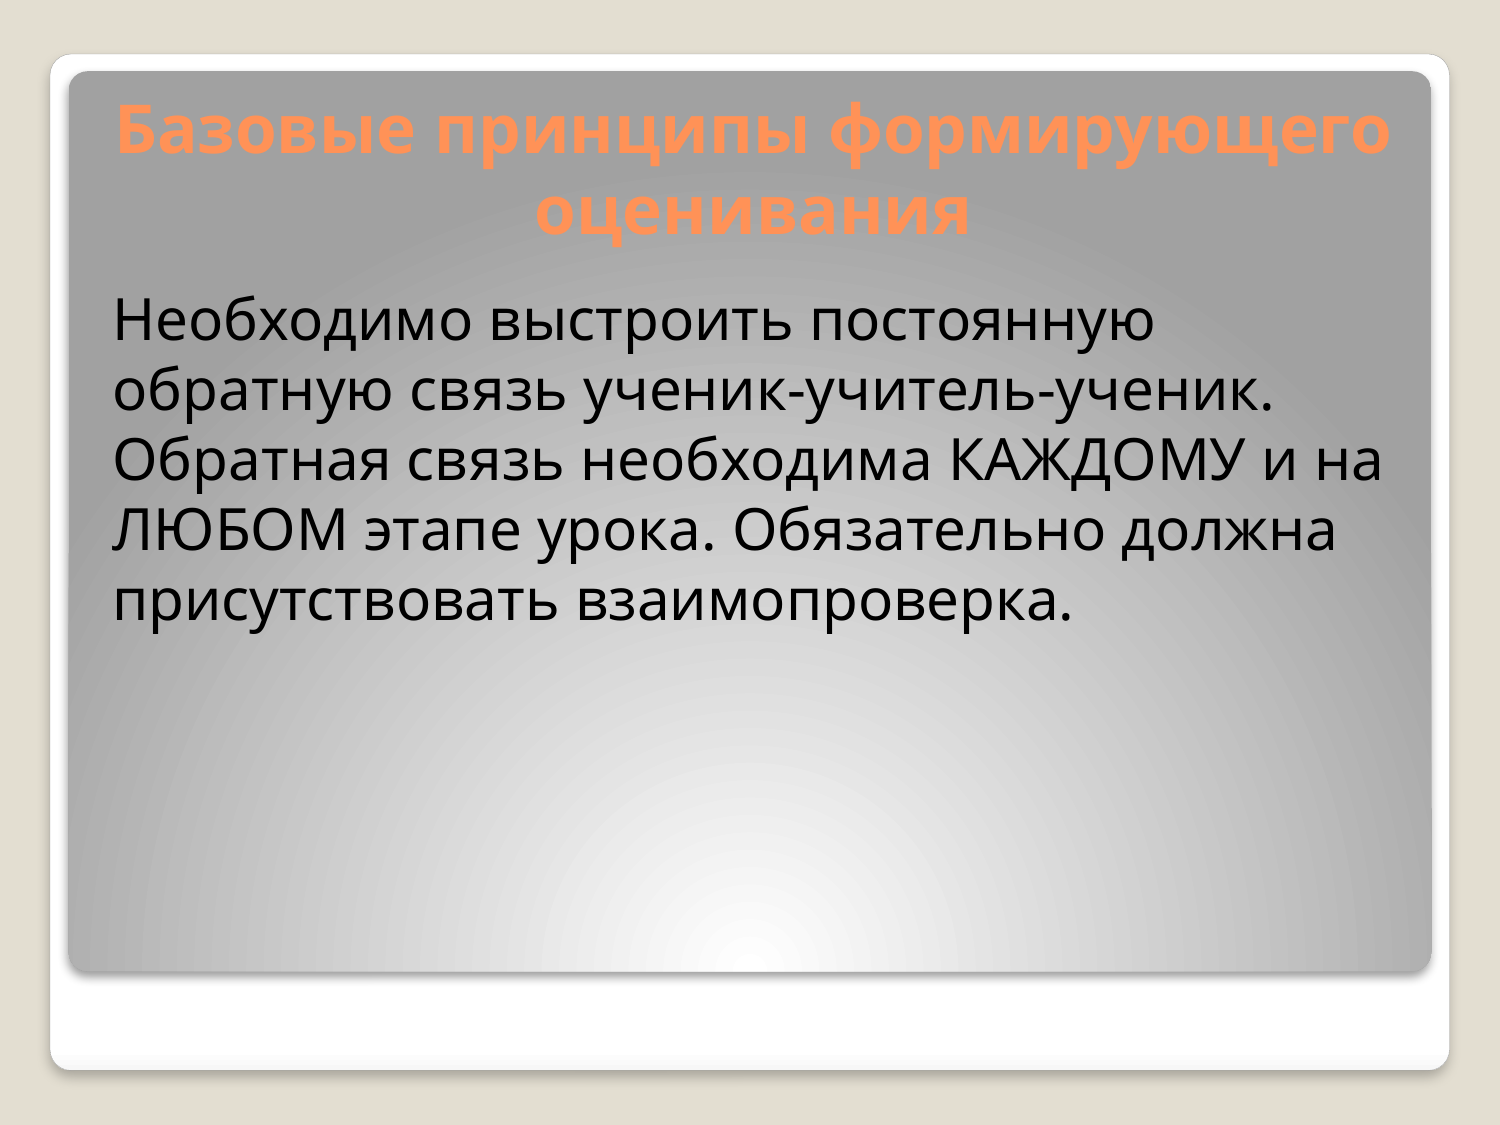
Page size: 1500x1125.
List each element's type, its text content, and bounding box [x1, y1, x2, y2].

title Базовые принципы формирующего оценивания [82, 78, 1425, 256]
list Необходимо выстроить постоянную обратную связь ученик-учитель-ученик. Обратная связь необходима КАЖДОМУ и на ЛЮБОМ этапе урока. Обязательно должна присутствовать взаимопроверка. [82, 267, 1425, 870]
